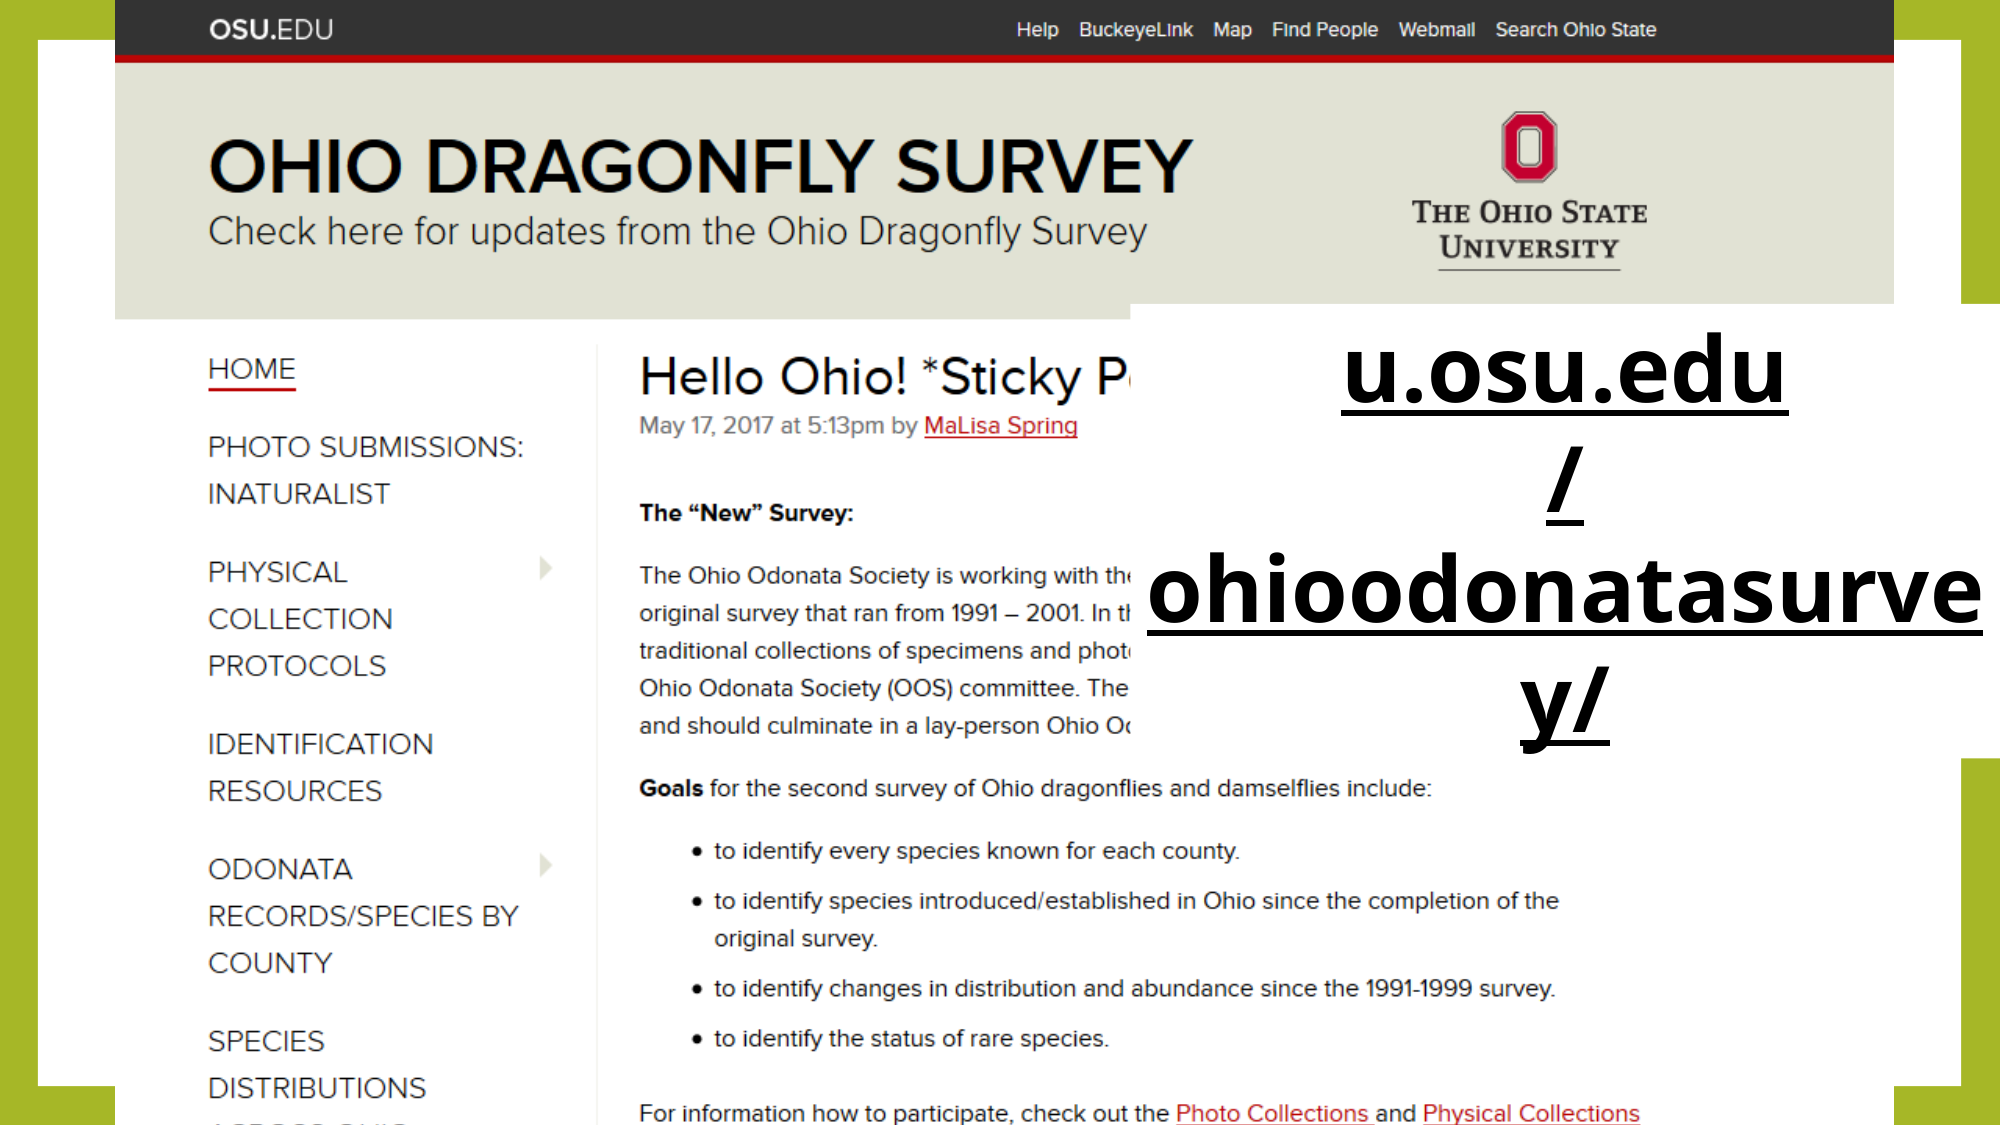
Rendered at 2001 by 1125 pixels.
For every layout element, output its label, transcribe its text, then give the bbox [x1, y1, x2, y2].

text_box u.osu.edu /ohioodonatasurvey/ [1898, 303, 2000, 759]
picture [114, 0, 1894, 1125]
